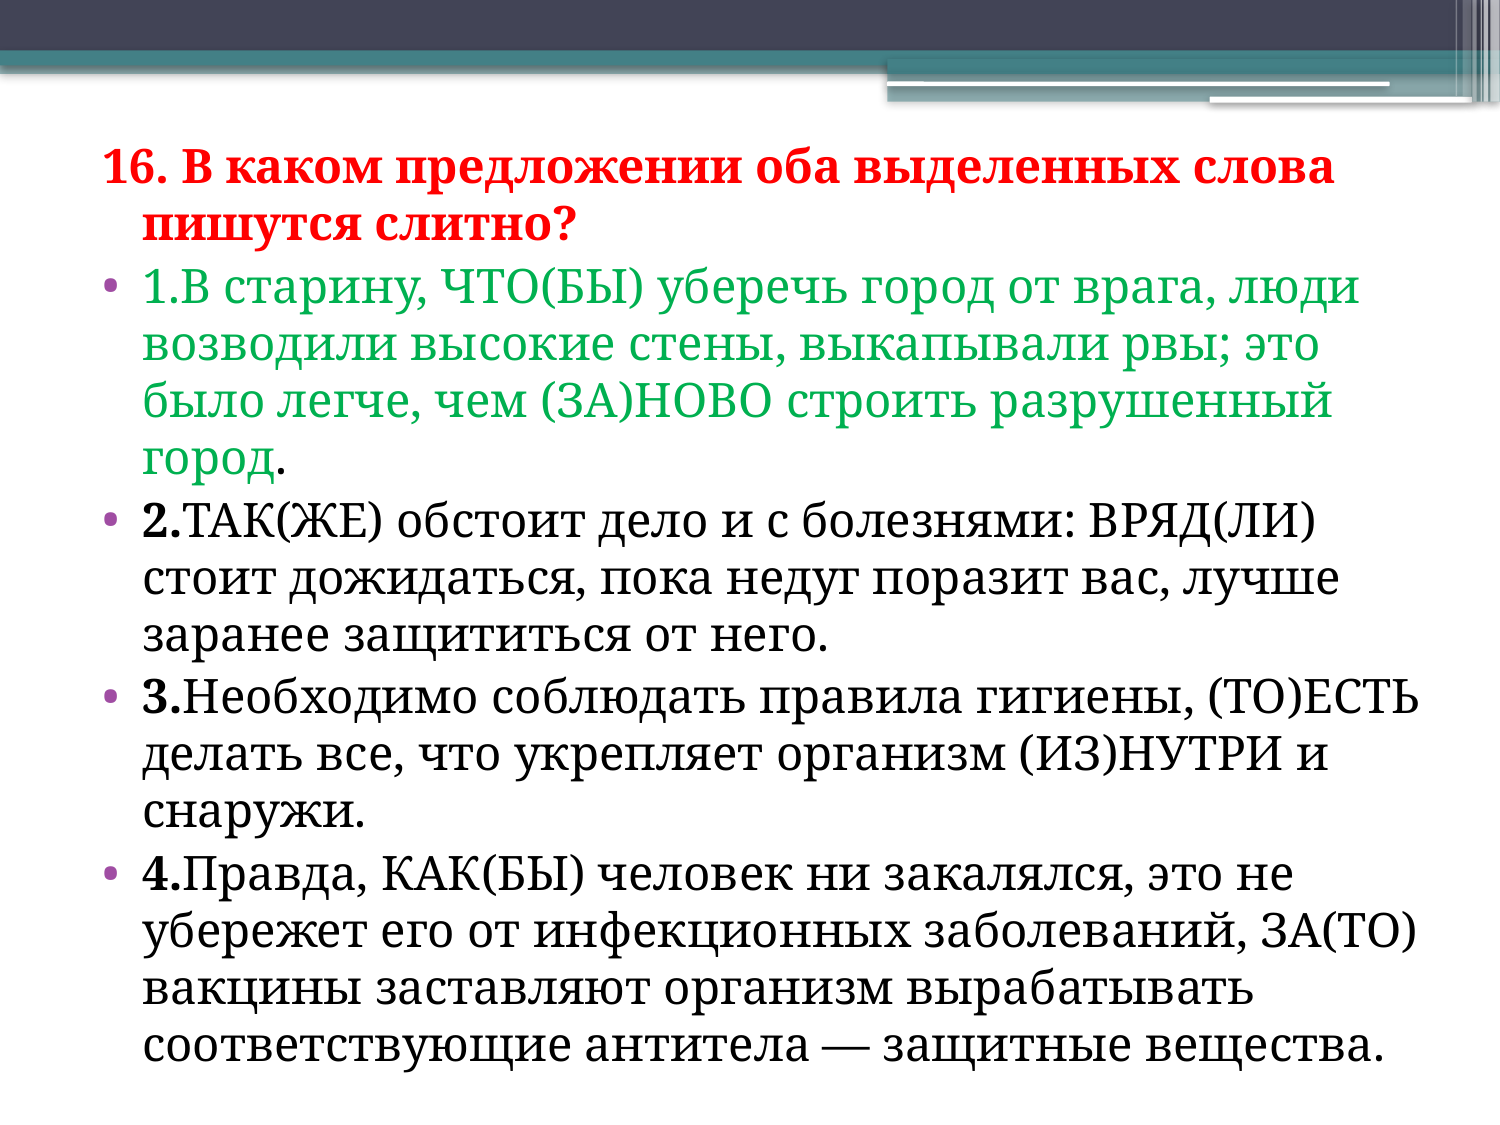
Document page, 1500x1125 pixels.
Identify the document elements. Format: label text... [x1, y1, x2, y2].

list 16. В каком предложении оба выделенных слова пишутся слитно? 1.В старину, ЧТО(БЫ) уберечь город от врага, люди возводили высокие стены, выкапывали рвы; это было легче, чем (ЗА)НОВО строить разрушенный город. 2.ТАК(ЖЕ) обстоит дело и с болезнями: ВРЯД(ЛИ) стоит дожидаться, пока недуг поразит вас, лучше заранее защититься от него. 3.Необходимо соблюдать правила гигиены, (ТО)ЕСТЬ делать все, что укрепляет организм (ИЗ)НУТРИ и снаружи. 4.Правда, КАК(БЫ) человек ни закалялся, это не убережет его от инфекционных заболеваний, ЗА(ТО) вакцины заставляют организм вырабатывать соответствующие антитела — защитные вещества. [70, 128, 1465, 1090]
